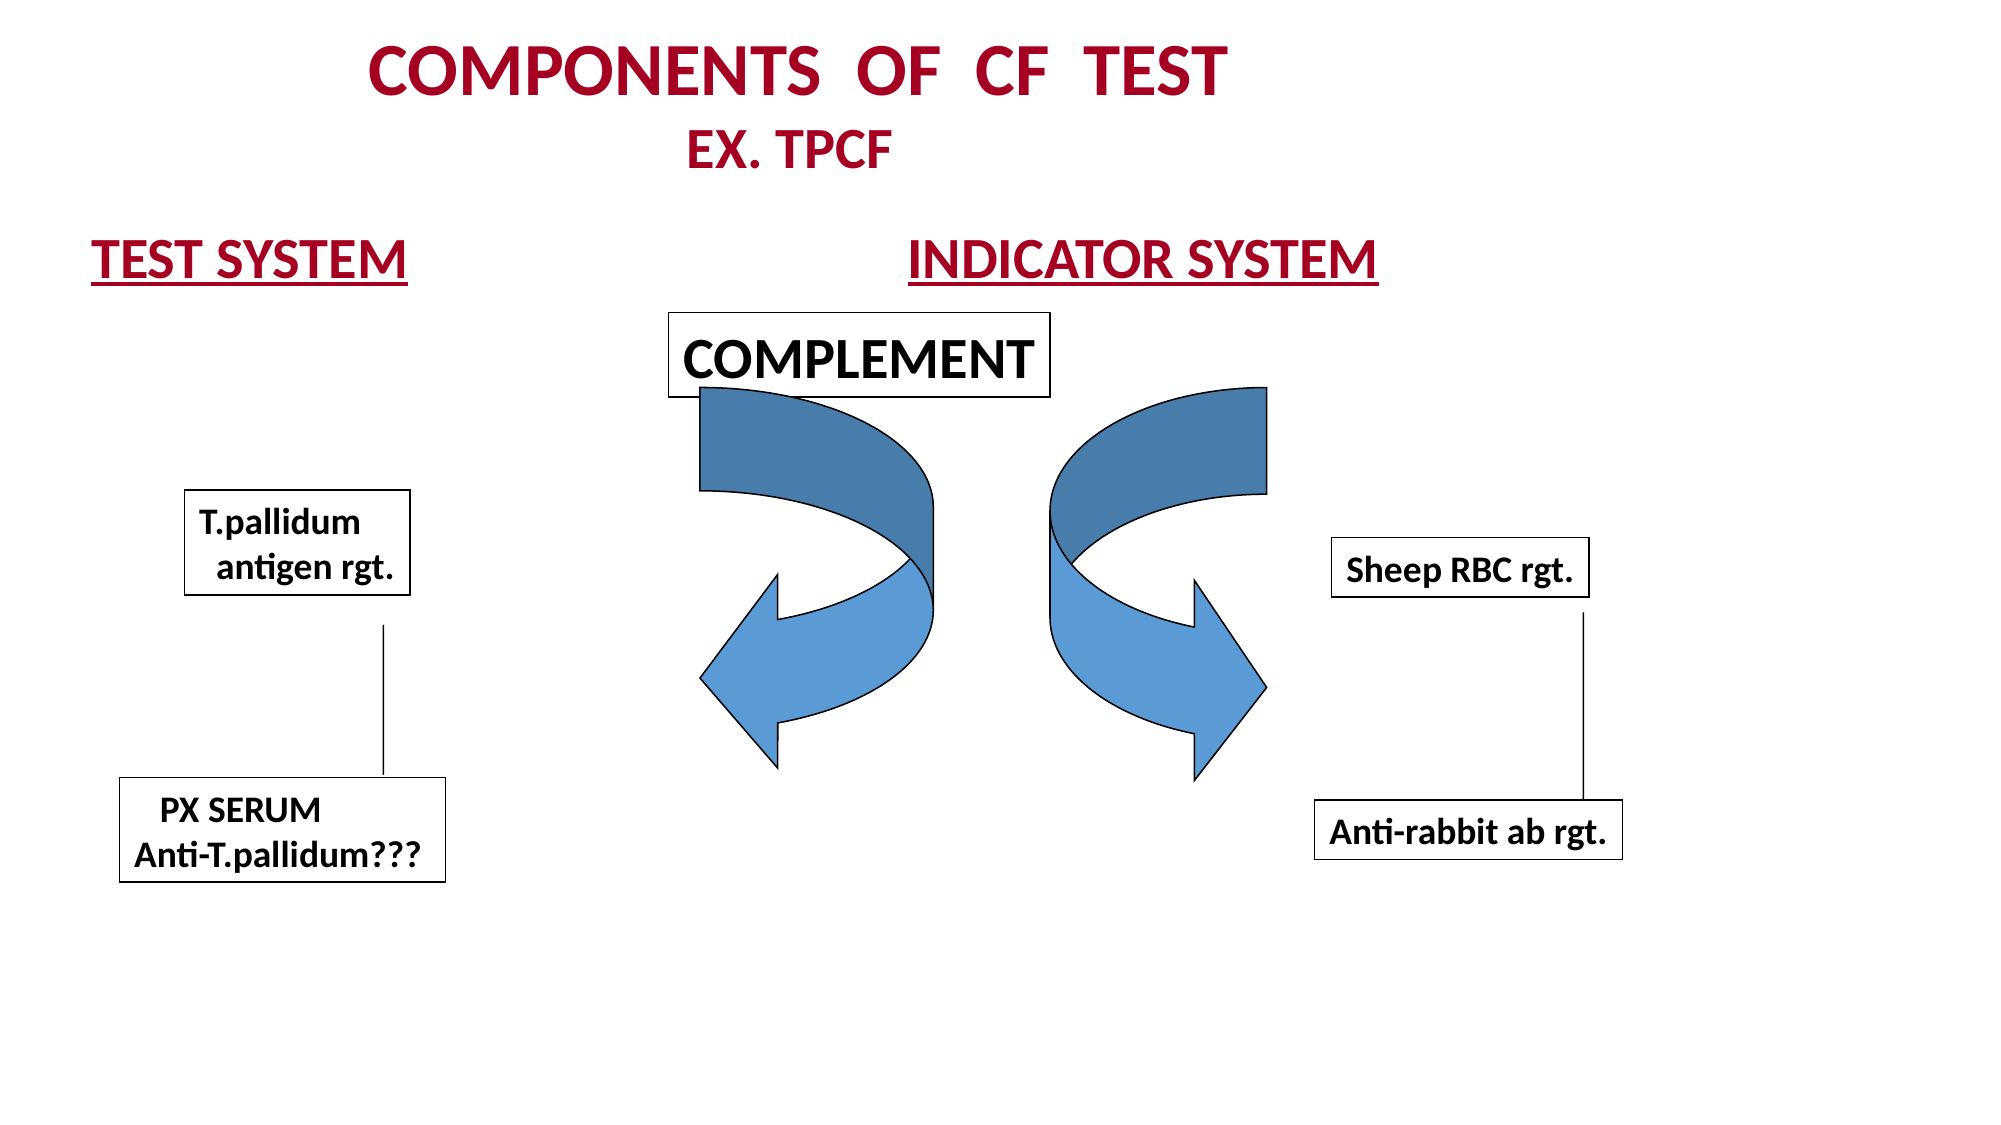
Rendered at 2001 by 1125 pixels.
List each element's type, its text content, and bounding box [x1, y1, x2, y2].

text_box [1050, 387, 1267, 781]
text_box TEST SYSTEM INDICATOR SYSTEM [76, 212, 1394, 298]
text_box [699, 387, 934, 769]
text_box Anti-rabbit ab rgt. [1314, 799, 1623, 860]
text_box PX SERUM Anti-T.pallidum??? [119, 777, 446, 883]
text_box T.pallidum antigen rgt. [184, 490, 410, 595]
text_box Sheep RBC rgt. [1331, 537, 1590, 598]
text_box COMPLEMENT [668, 312, 1051, 398]
text_box COMPONENTS OF CF TEST EX. TPCF [353, 12, 1245, 188]
